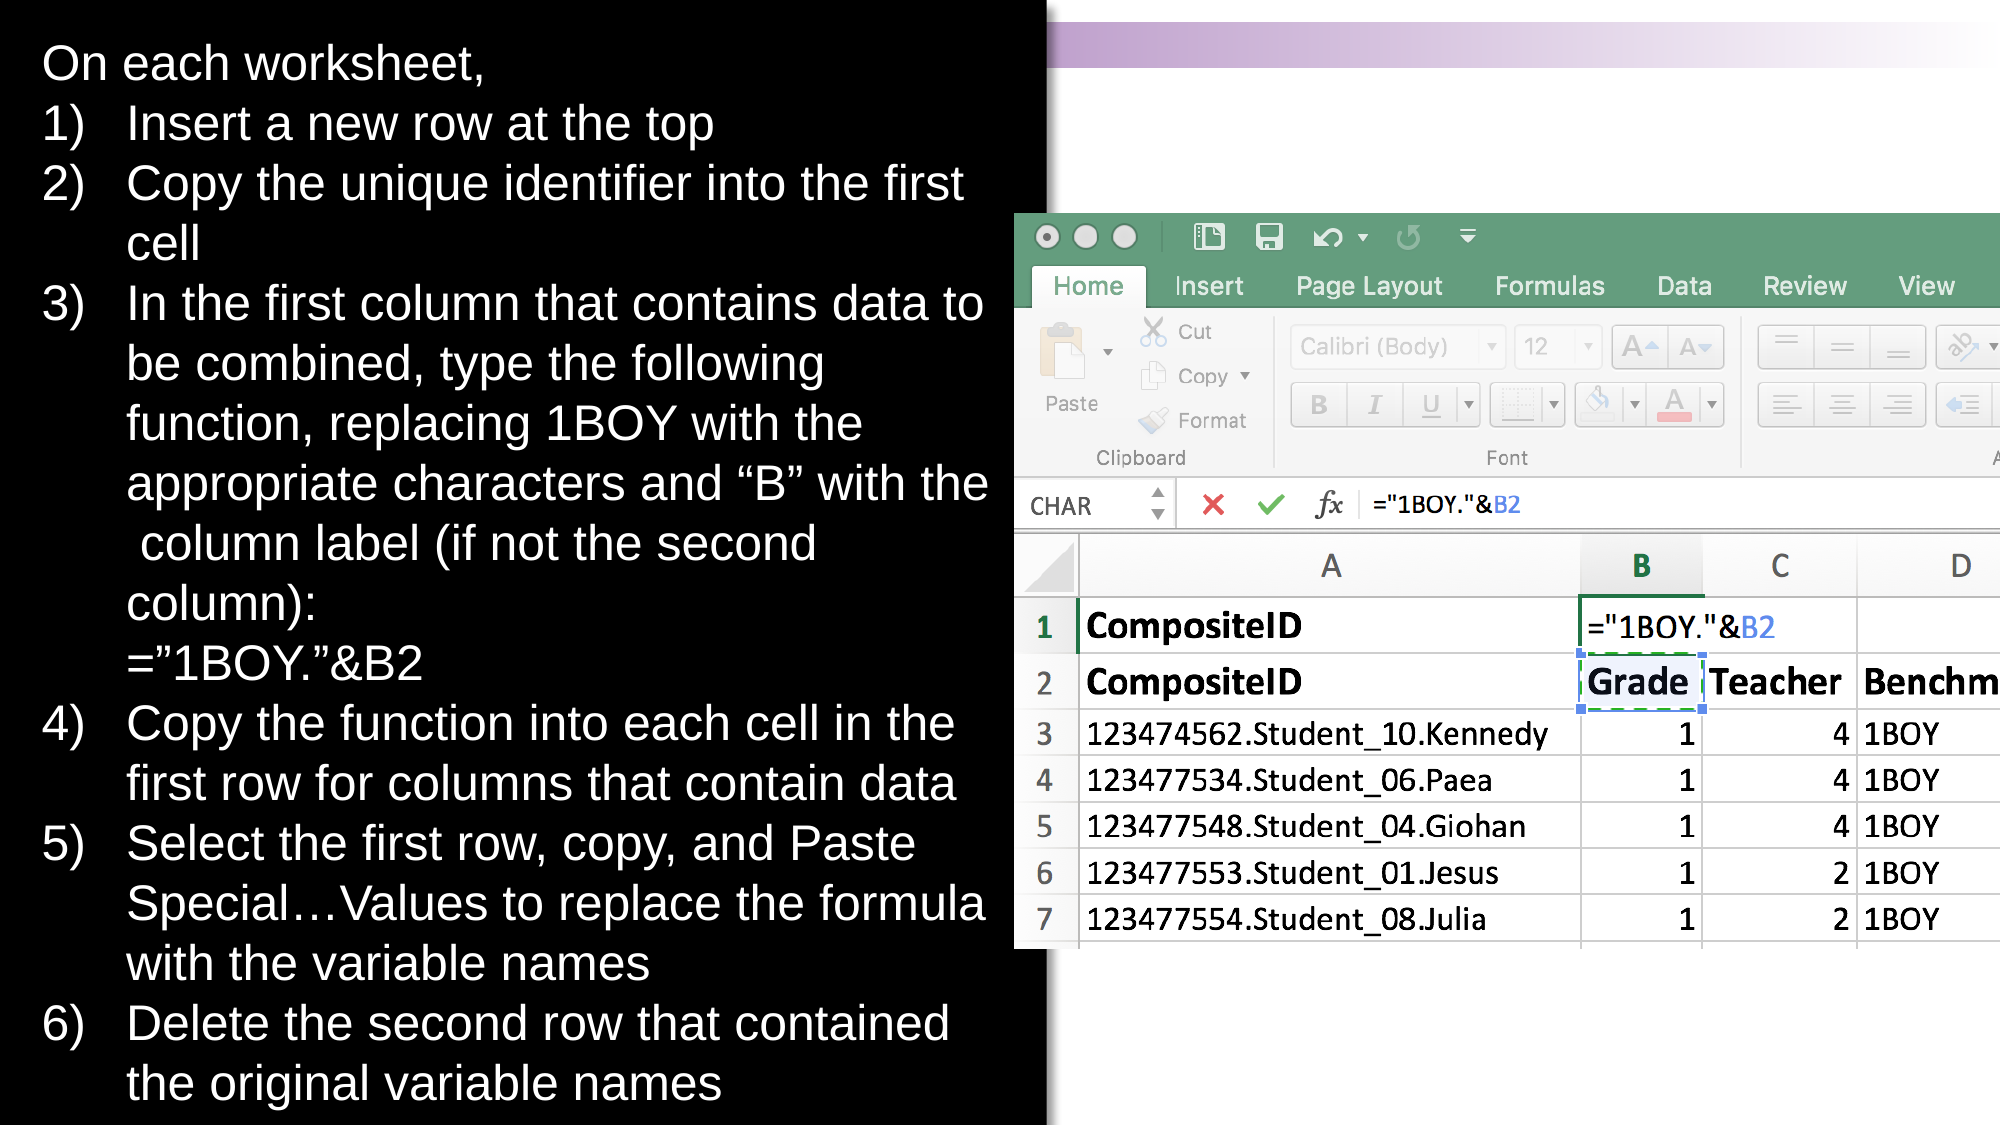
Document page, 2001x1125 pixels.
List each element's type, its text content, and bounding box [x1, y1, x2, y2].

picture [1014, 213, 2000, 949]
text_box On each worksheet, Insert a new row at the top Copy the unique identifier into the first cell In the first column that contains data to be combined, type the following function, replacing 1BOY with the appropriate characters and “B” with the column label (if not the second column): =”1BOY.”&B2 Copy the function into each cell in the first row for columns that contain data Select the first row, copy, and Paste Special…Values to replace the formula with the variable names Delete the second row that contained the original variable names [0, 0, 1047, 1125]
